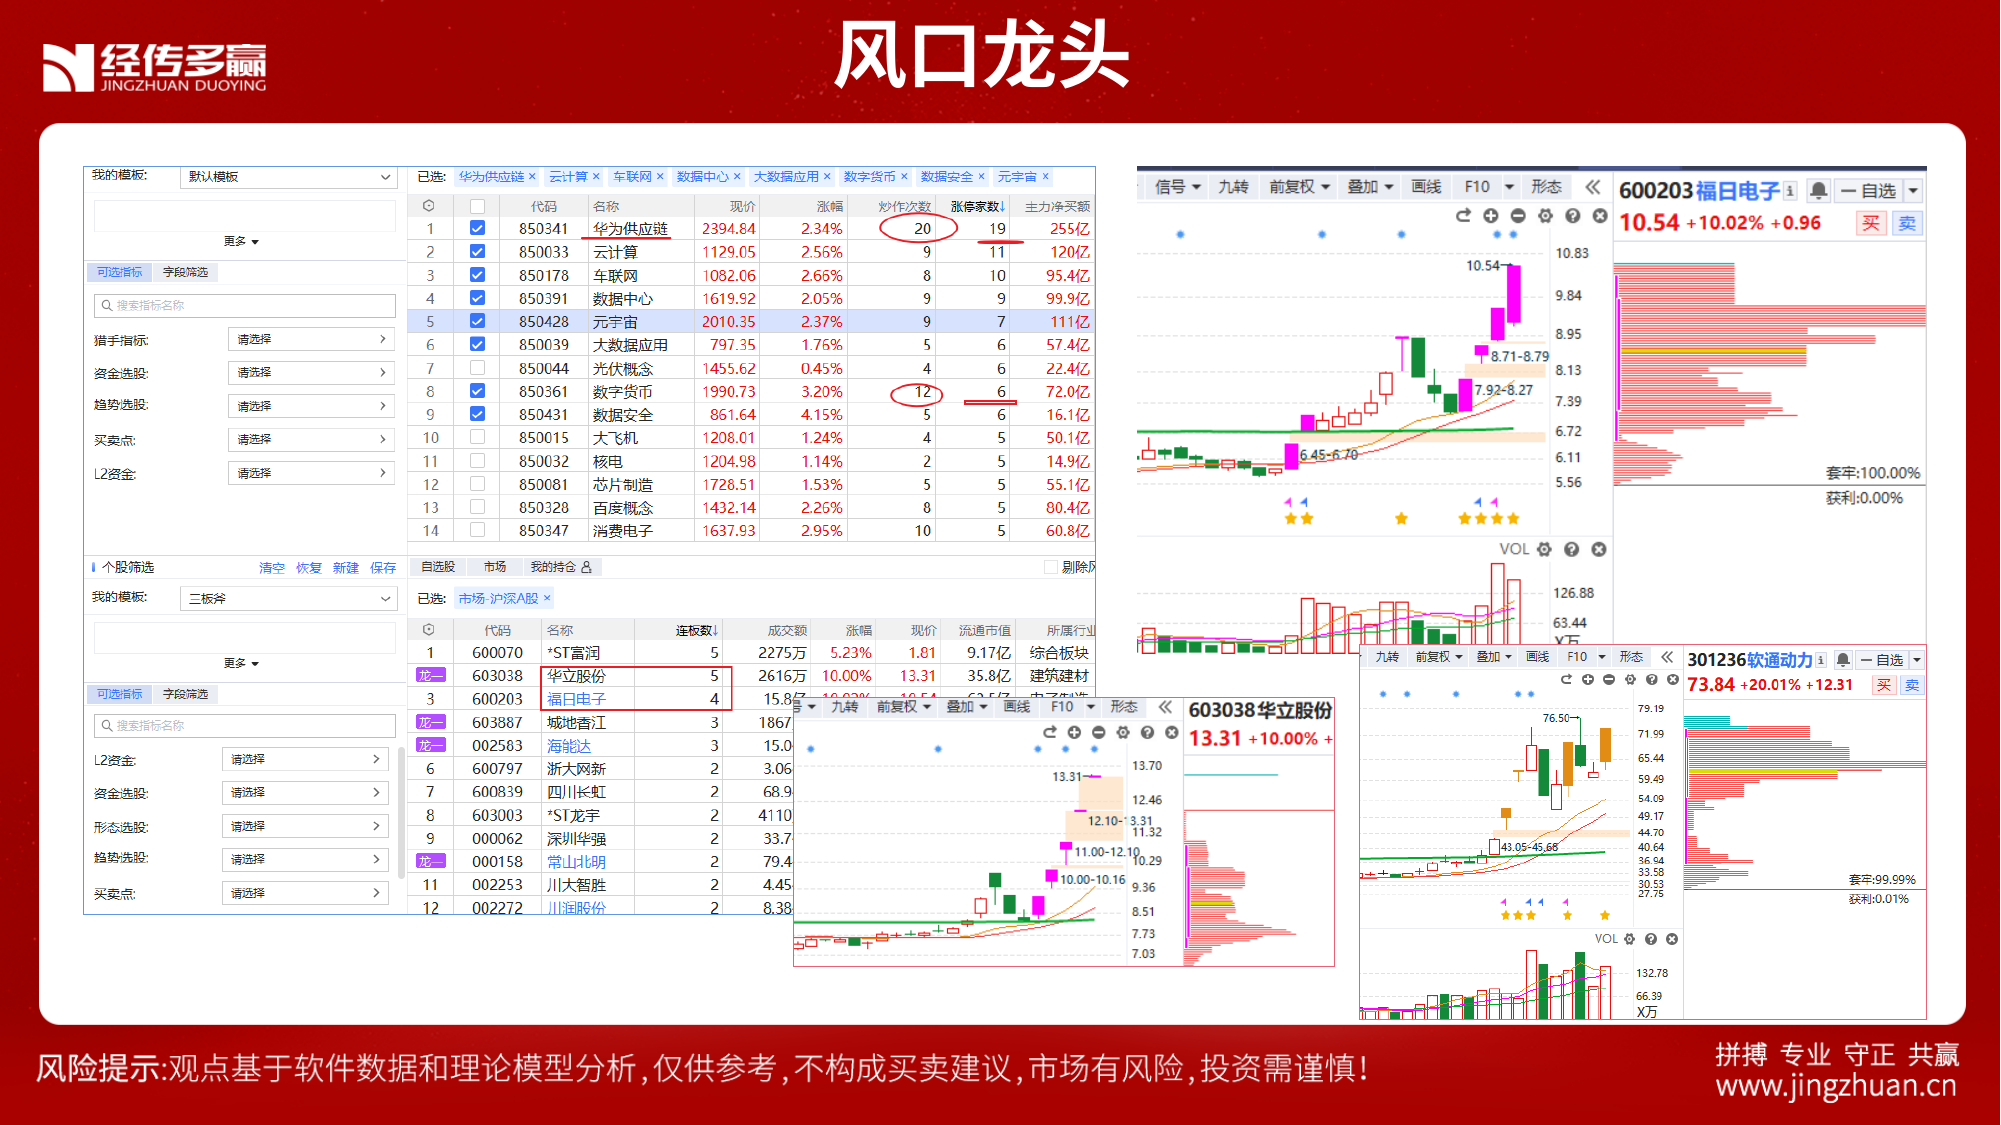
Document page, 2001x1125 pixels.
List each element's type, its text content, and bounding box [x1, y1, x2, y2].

picture [0, 0, 2000, 1125]
text_box 风口龙头 [579, 0, 1483, 105]
